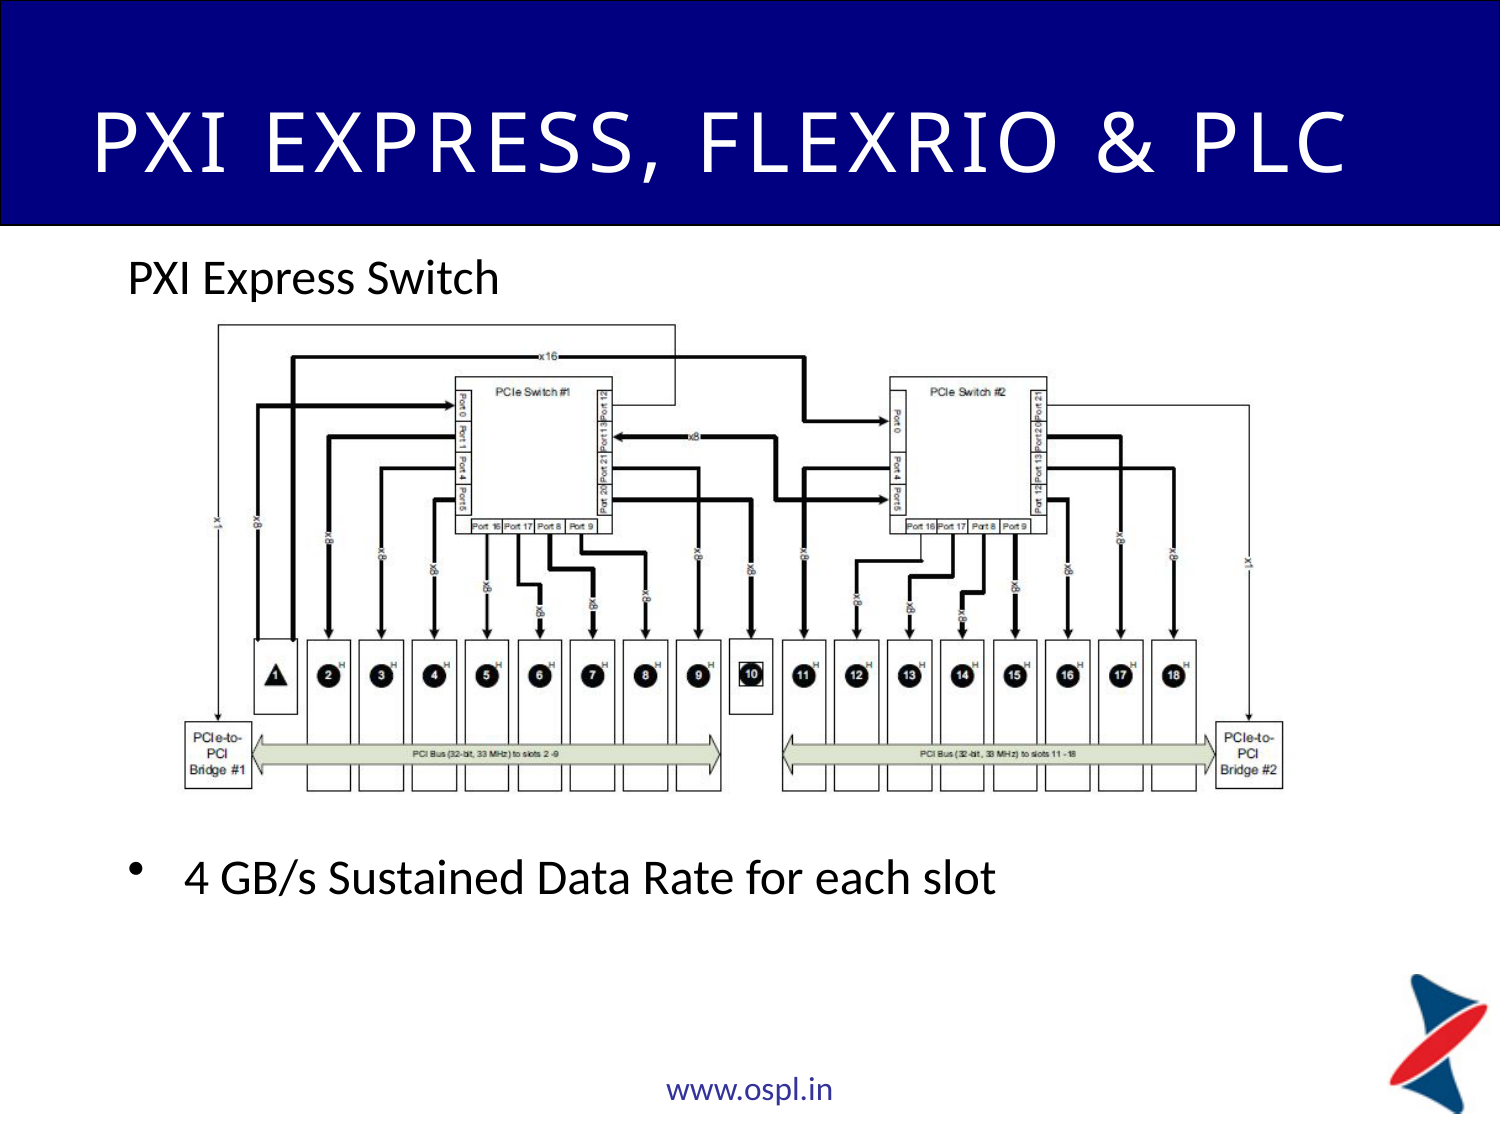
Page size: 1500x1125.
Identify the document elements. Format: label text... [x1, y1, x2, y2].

picture [1387, 974, 1491, 1114]
title PXI Express, FlexRIO & PLC [74, 44, 1426, 233]
picture [149, 312, 1351, 809]
list PXI Express Switch [112, 237, 1426, 338]
text_box [0, 0, 1500, 225]
text_box 4 GB/s Sustained Data Rate for each slot [112, 837, 1425, 938]
footer www.ospl.in [512, 1059, 988, 1113]
